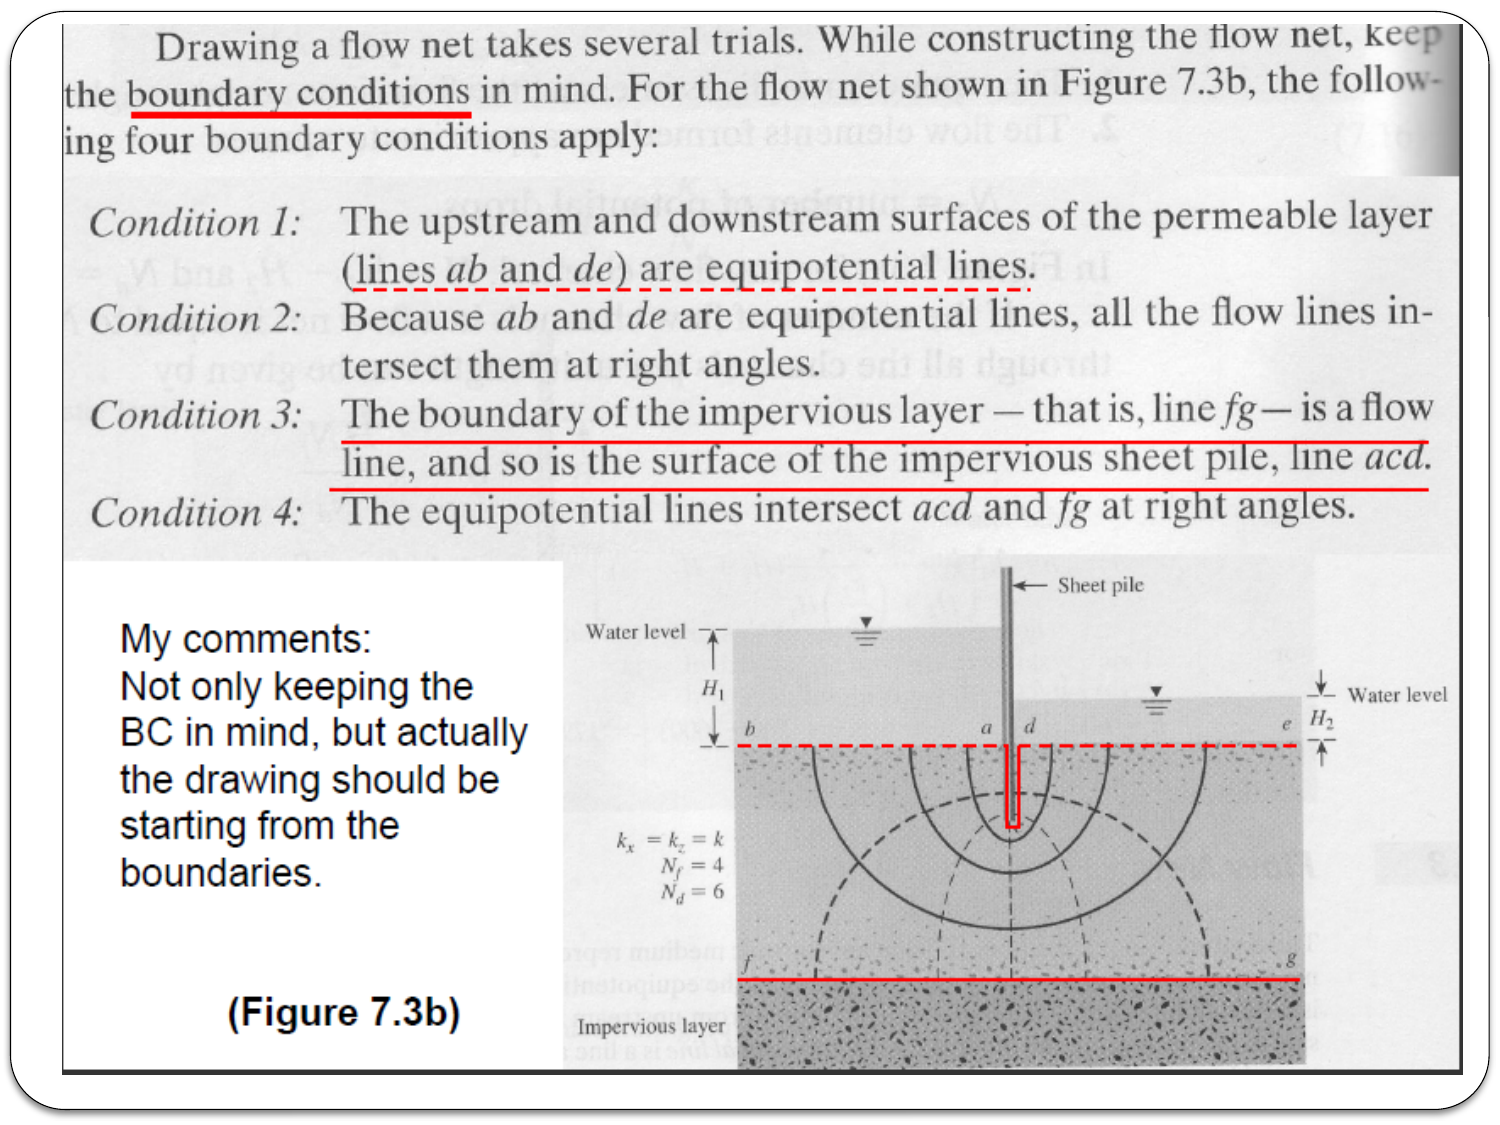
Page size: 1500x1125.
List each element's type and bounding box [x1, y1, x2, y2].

picture [62, 24, 1463, 1076]
